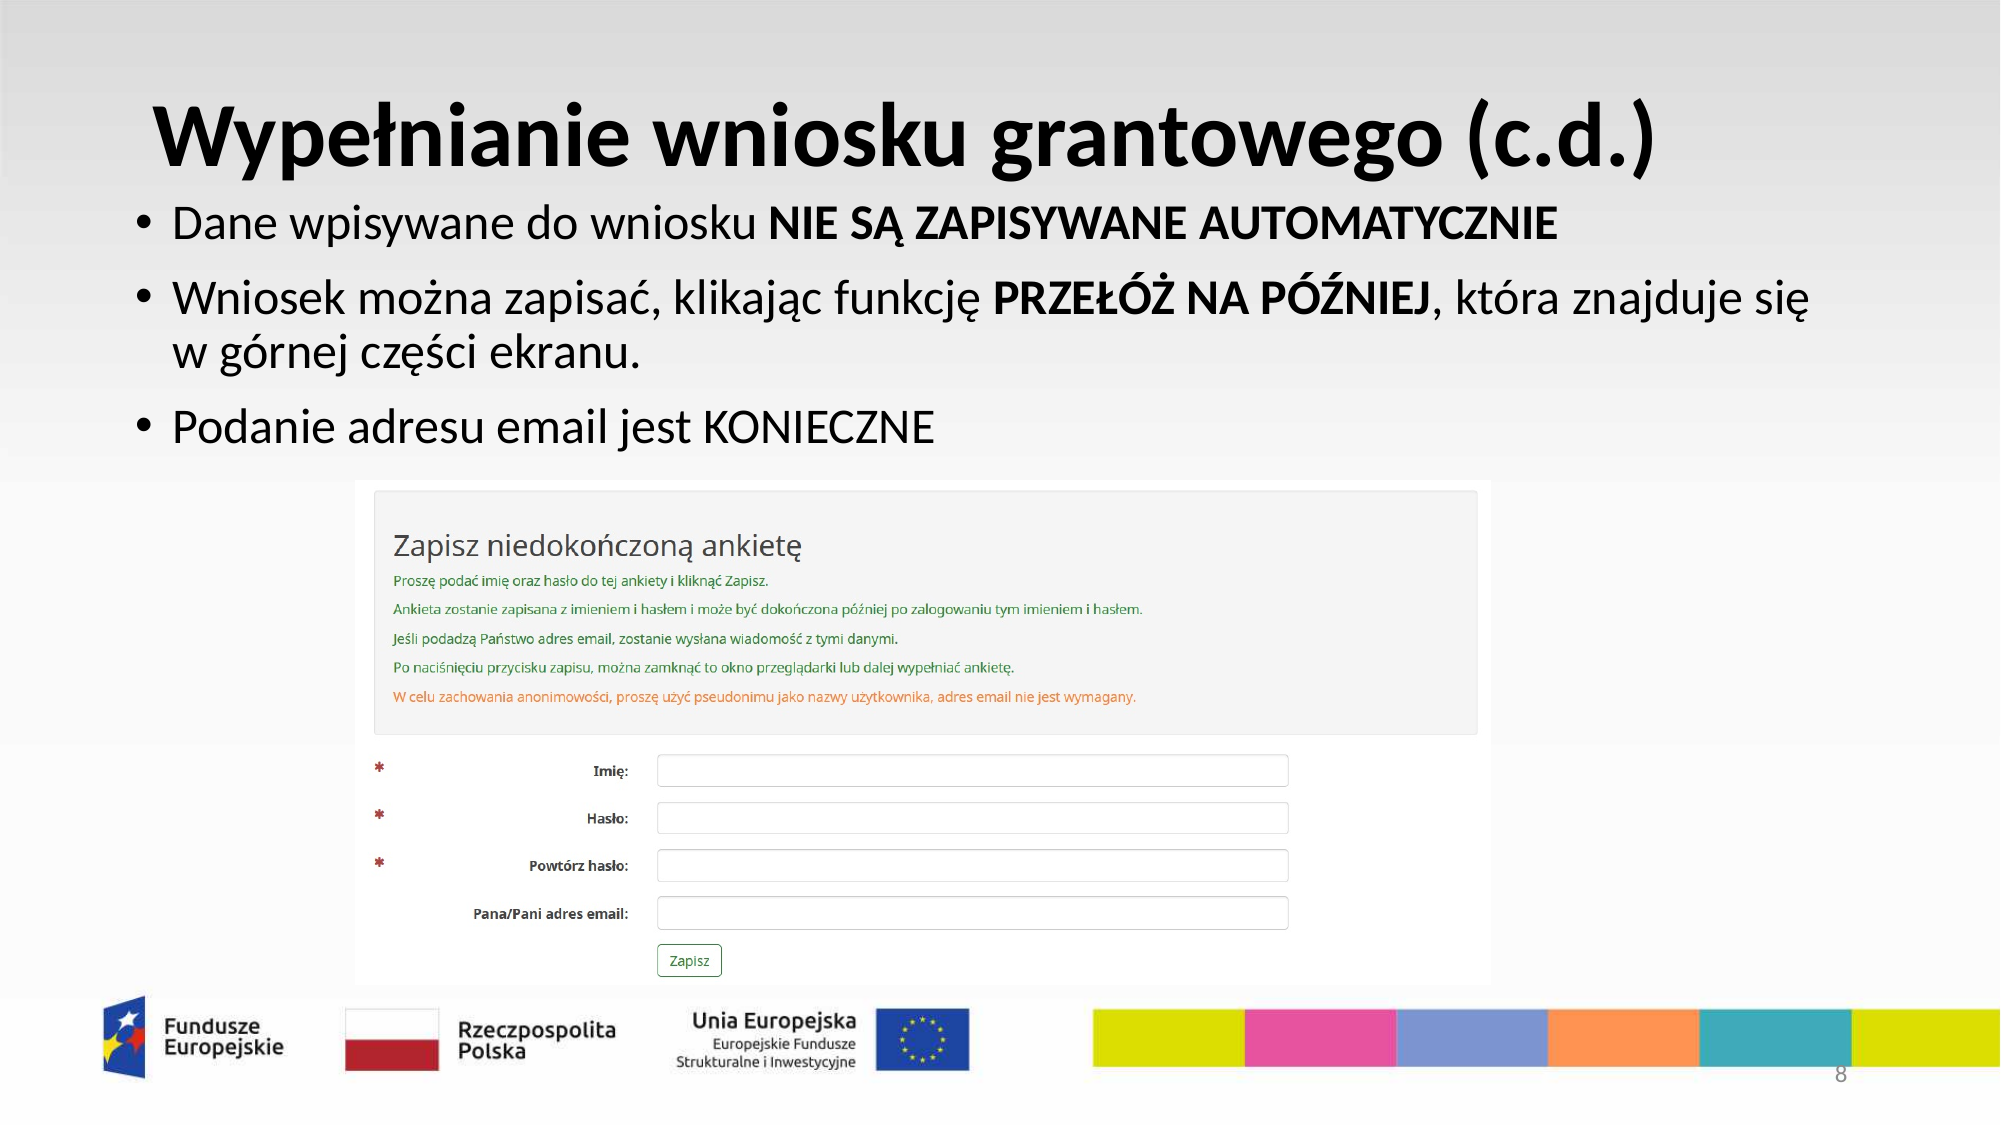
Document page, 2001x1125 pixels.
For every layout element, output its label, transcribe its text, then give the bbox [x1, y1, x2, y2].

slide_number 8 [1412, 1042, 1863, 1103]
title Wypełnianie wniosku grantowego (c.d.) [137, 59, 1863, 189]
picture [0, 0, 2001, 1125]
list Dane wpisywane do wniosku NIE SĄ ZAPISYWANE AUTOMATYCZNIE Wniosek można zapisać, klikając funkcję PRZEŁÓŻ NA PÓŹNIEJ, która znajduje się w górnej części ekranu. Podanie adresu email jest KONIECZNE [120, 189, 1863, 964]
